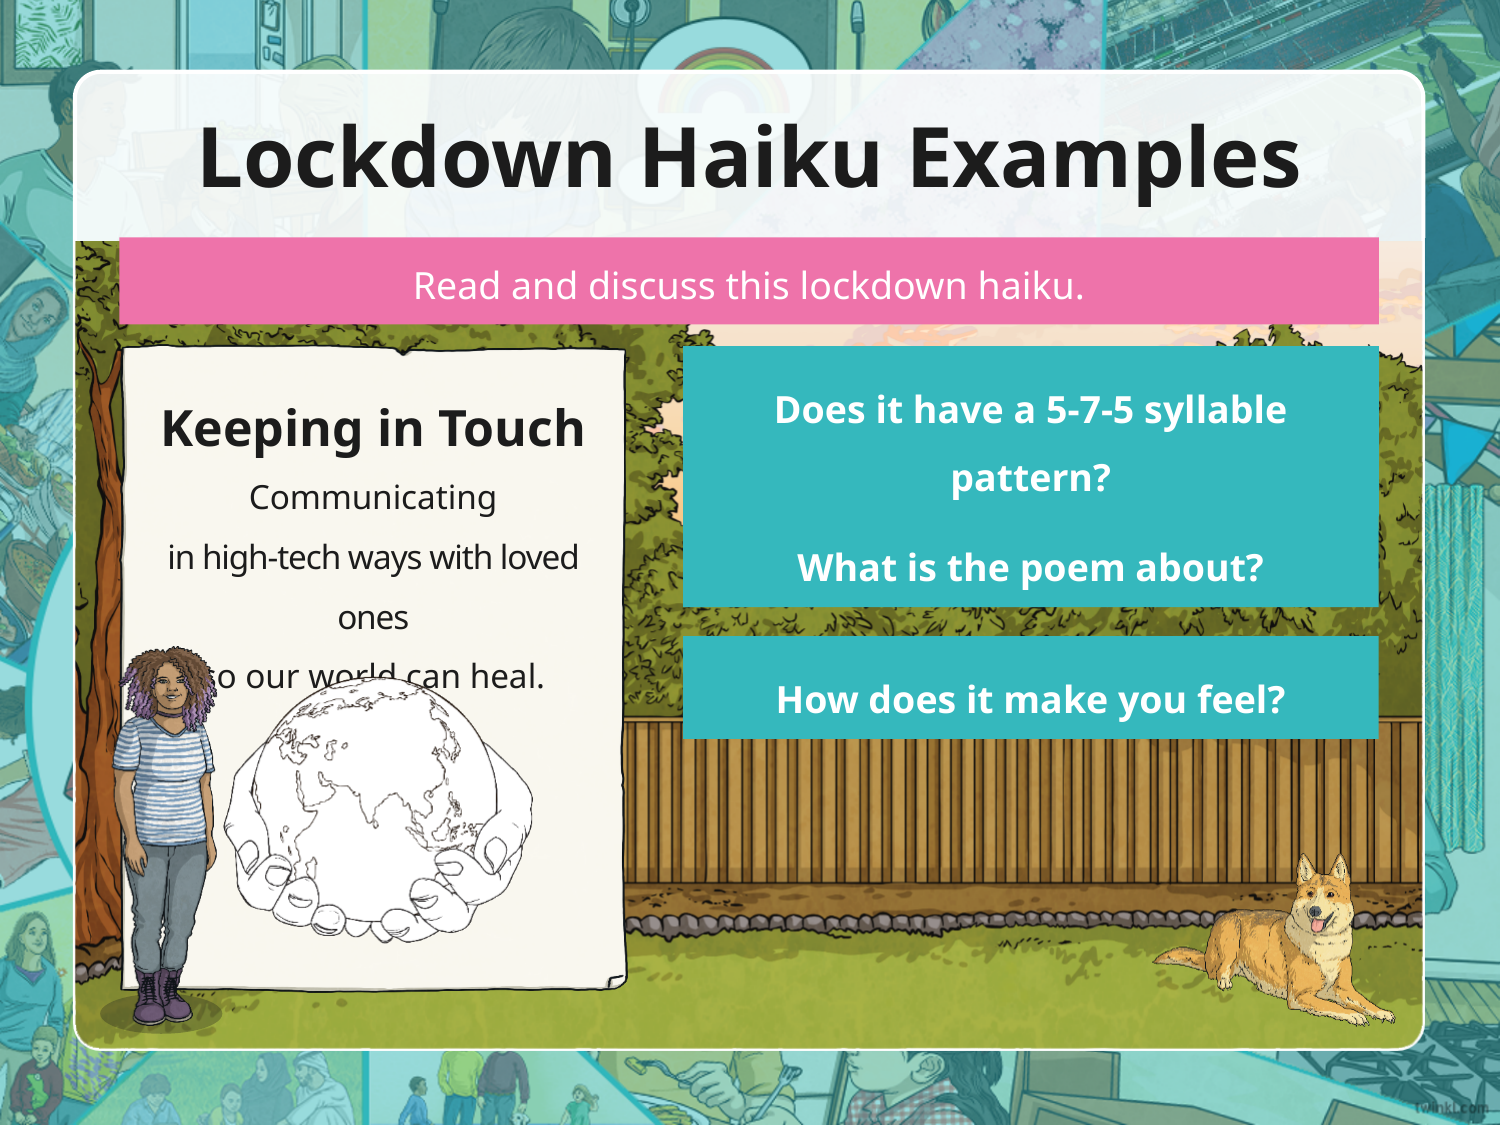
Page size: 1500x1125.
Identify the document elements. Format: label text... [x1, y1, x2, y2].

picture [1152, 853, 1396, 1043]
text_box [0, 238, 1500, 1125]
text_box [119, 344, 628, 993]
picture [0, 0, 1500, 238]
title Lockdown Haiku Examples [73, 76, 1426, 238]
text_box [100, 646, 223, 1034]
